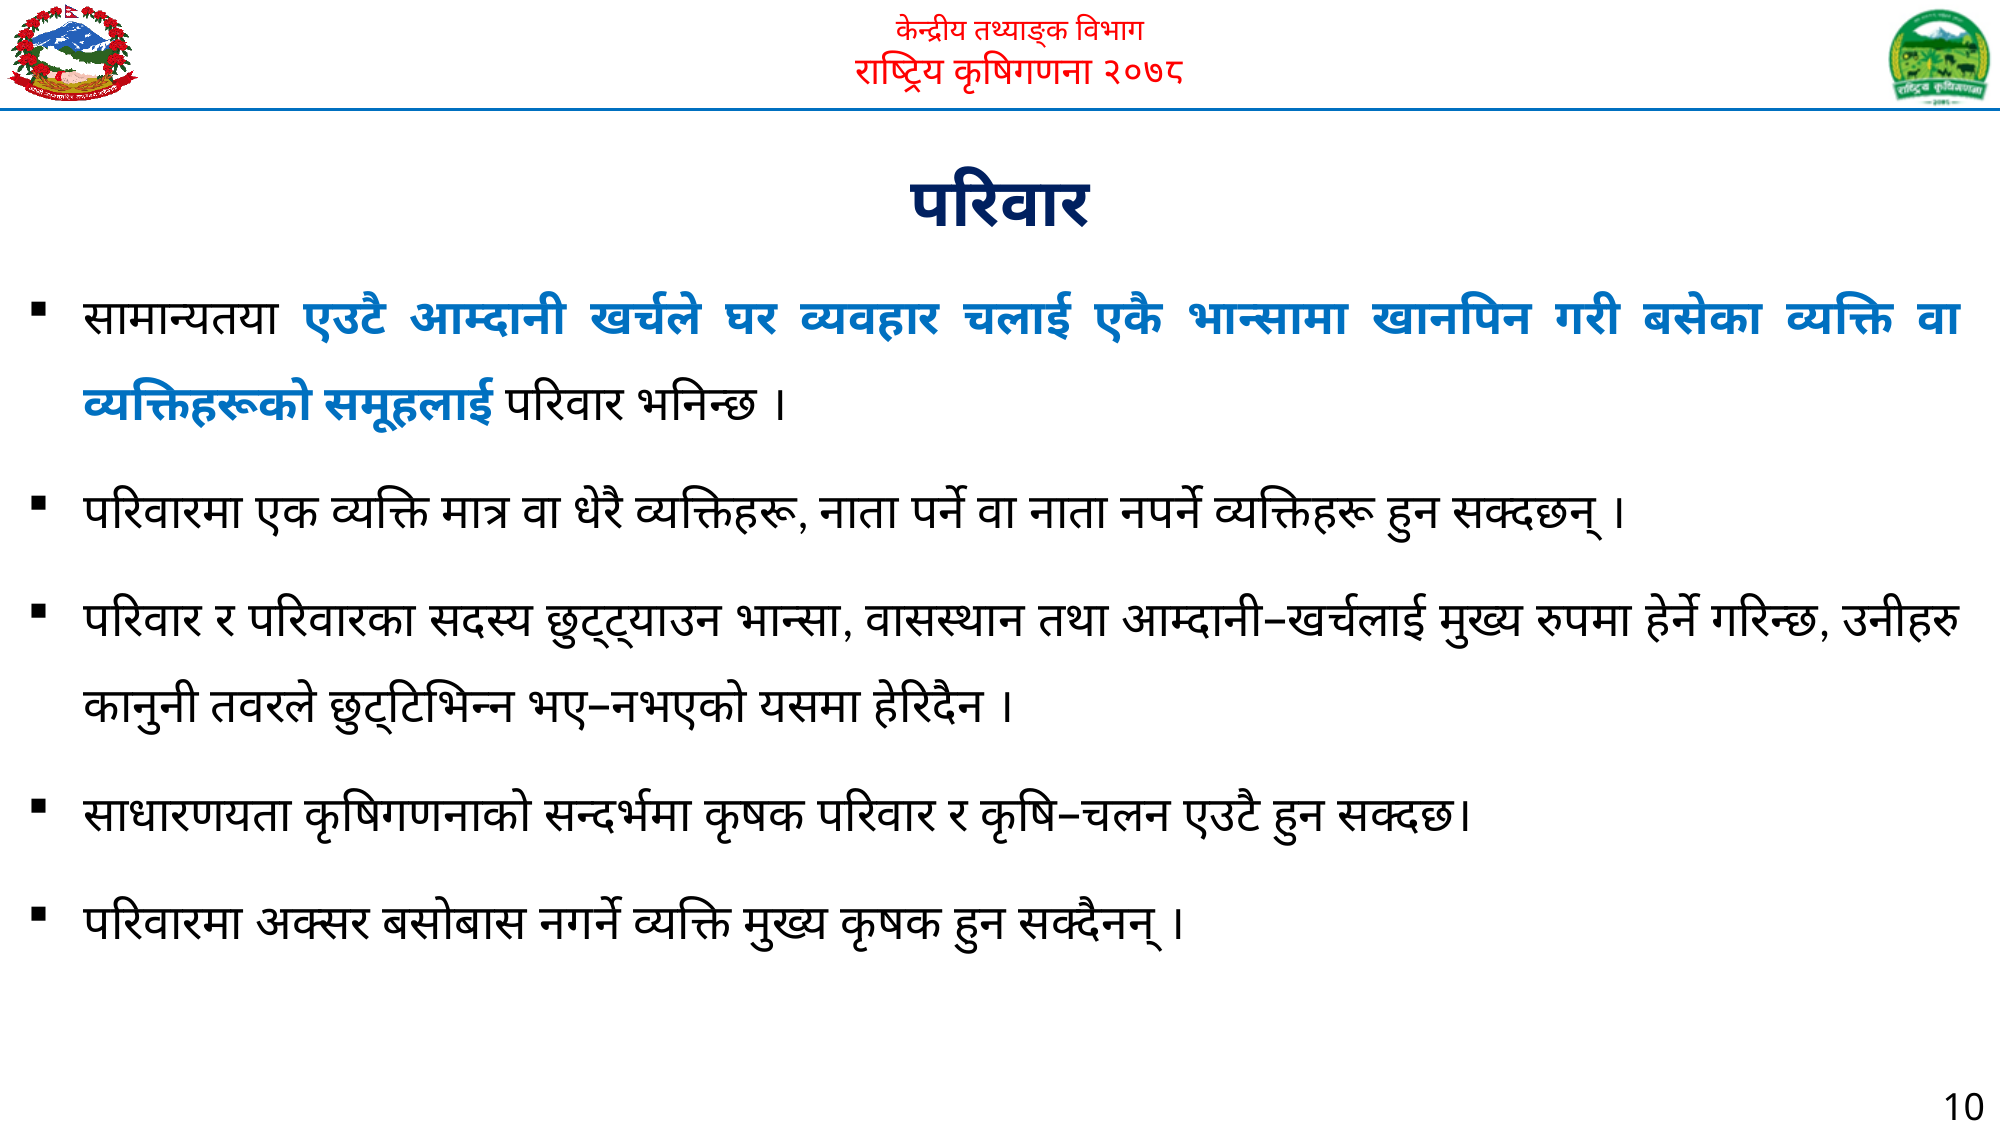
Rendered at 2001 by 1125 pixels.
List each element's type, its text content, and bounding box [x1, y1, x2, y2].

picture [7, 4, 138, 101]
list सामान्यतया एउटै आम्दानी खर्चले घर व्यवहार चलाई एकै भान्सामा खानपिन गरी बसेका व्यक्ति वा व्यक्तिहरूको समूहलाई परिवार भनिन्छ । परिवारमा एक व्यक्ति मात्र वा धेरै व्यक्तिहरू, नाता पर्ने वा नाता नपर्ने व्यक्तिहरू हुन सक्दछन् । परिवार र परिवारका सदस्य छुट्ट्याउन भान्सा, वासस्थान तथा आम्दानी–खर्चलाई मुख्य रुपमा हेर्ने गरिन्छ, उनीहरु कानुनी तवरले छुट्टिभिन्न भए–नभएको यसमा हेरिदैन । साधारणयता कृषिगणनाको सन्दर्भमा कृषक परिवार र कृषि–चलन एउटै हुन सक्दछ। परिवारमा अक्सर बसोबास नगर्ने व्यक्ति मुख्य कृषक हुन सक्दैनन् । [12, 249, 1975, 1113]
text_box परिवार [0, 112, 2000, 213]
text_box 10 [1845, 1049, 2000, 1113]
picture [1887, 4, 1993, 108]
